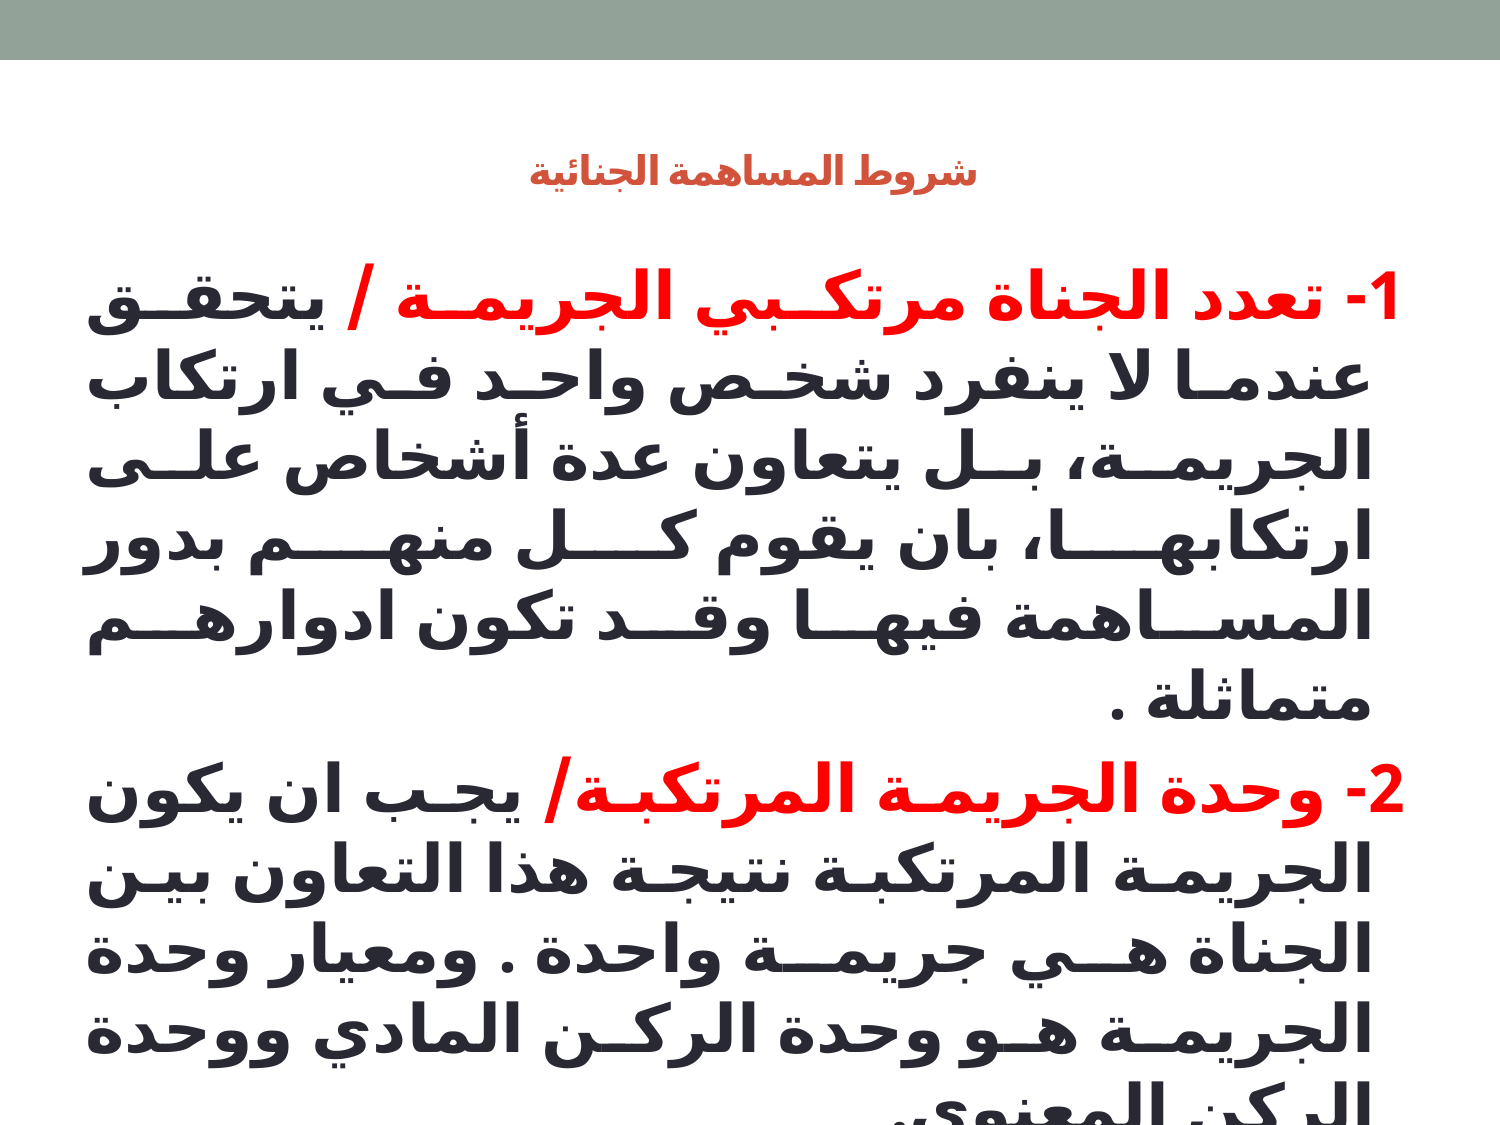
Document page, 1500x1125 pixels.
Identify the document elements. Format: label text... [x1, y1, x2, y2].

title شروط المساهمة الجنائية [75, 87, 1425, 250]
list 1- تعدد الجناة مرتكبي الجريمة / يتحقق عندما لا ينفرد شخص واحد في ارتكاب الجريمة، بل يتعاون عدة أشخاص على ارتكابها، بان يقوم كل منهم بدور المساهمة فيها وقد تكون ادوارهم متماثلة . 2- وحدة الجريمة المرتكبة/ يجب ان يكون الجريمة المرتكبة نتيجة هذا التعاون بين الجناة هي جريمة واحدة . ومعيار وحدة الجريمة هو وحدة الركن المادي ووحدة الركن المعنوي. [70, 152, 1421, 895]
